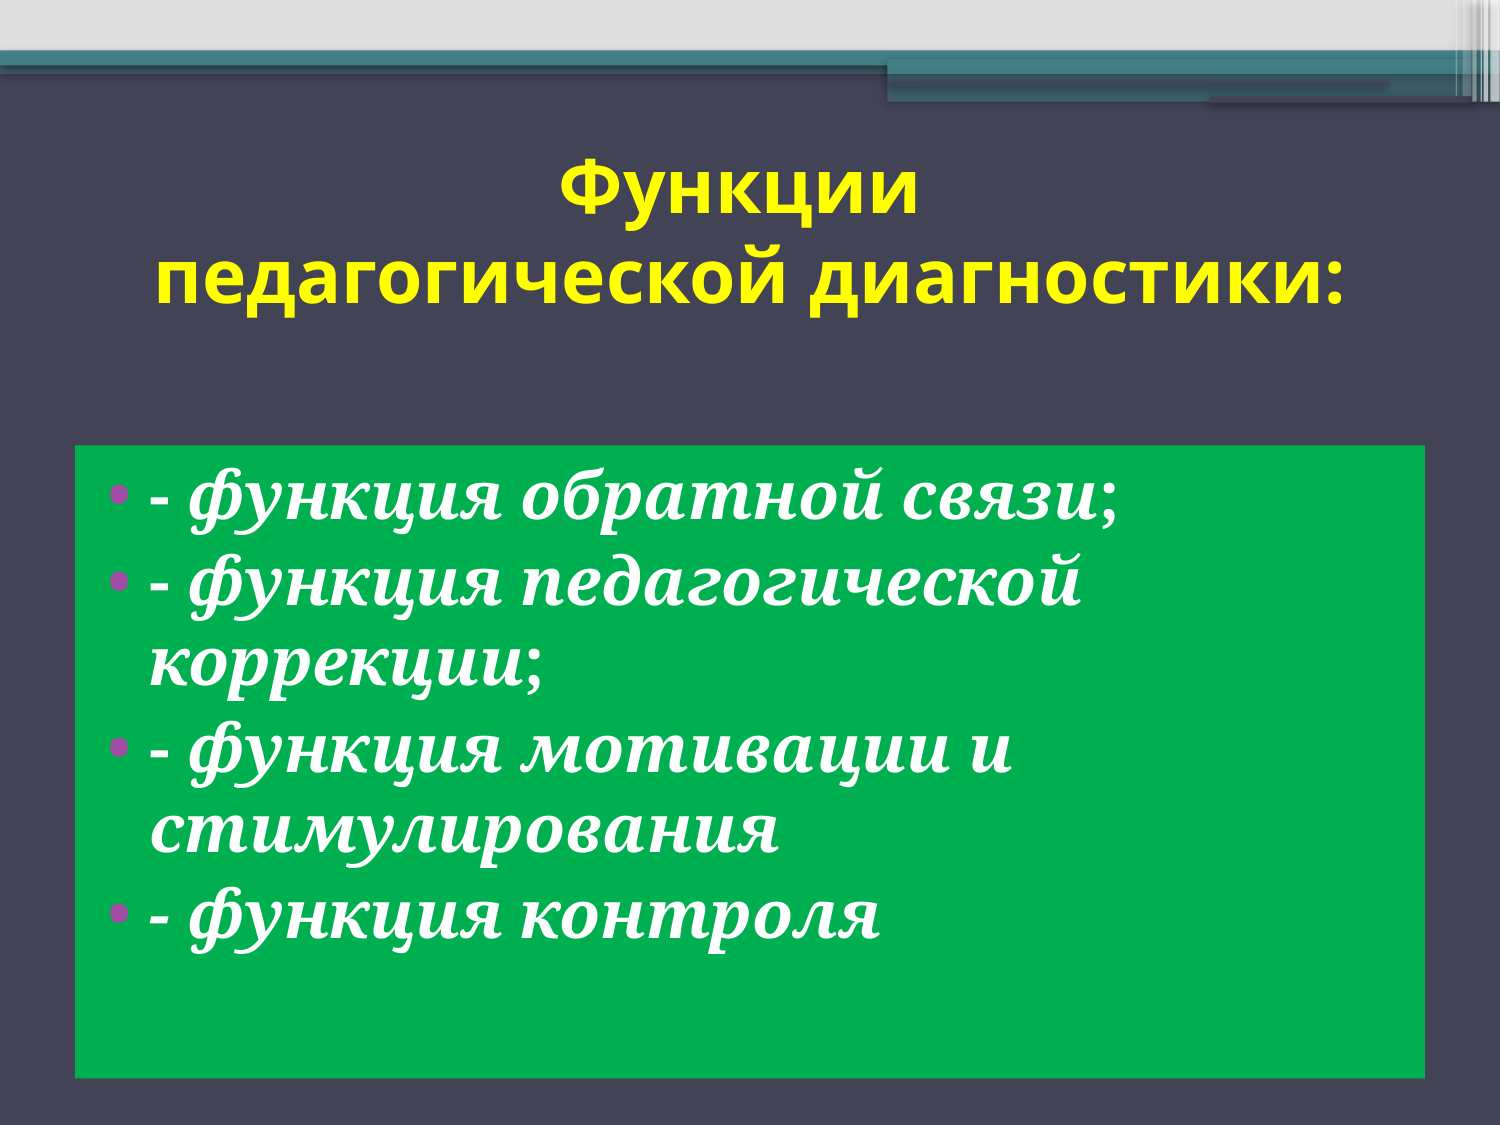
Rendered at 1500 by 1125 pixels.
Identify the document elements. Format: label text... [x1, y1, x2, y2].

list - функция обратной связи; - функция педагогической коррекции; - функция мотивации и стимулирования - функция контроля [75, 445, 1425, 1079]
title Функции педагогической диагностики: [75, 128, 1425, 329]
